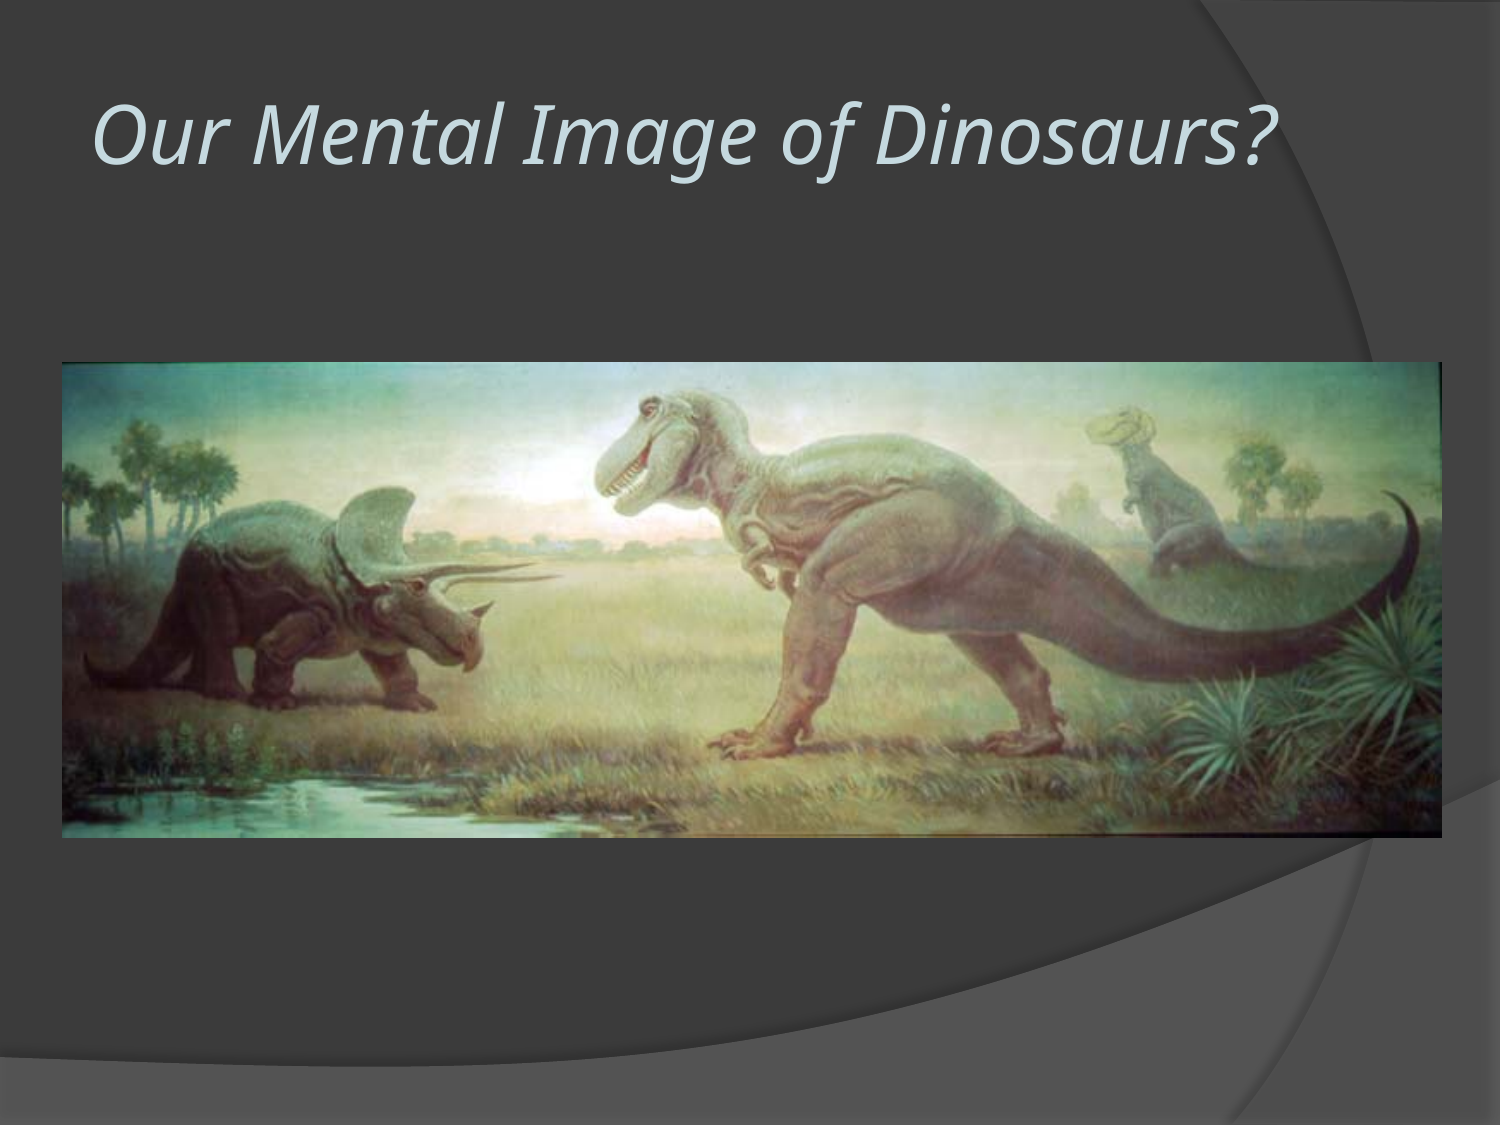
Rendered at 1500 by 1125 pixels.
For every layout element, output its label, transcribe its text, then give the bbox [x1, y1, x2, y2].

picture [62, 362, 1442, 838]
text_box Our Mental Image of Dinosaurs? [75, 75, 1429, 263]
